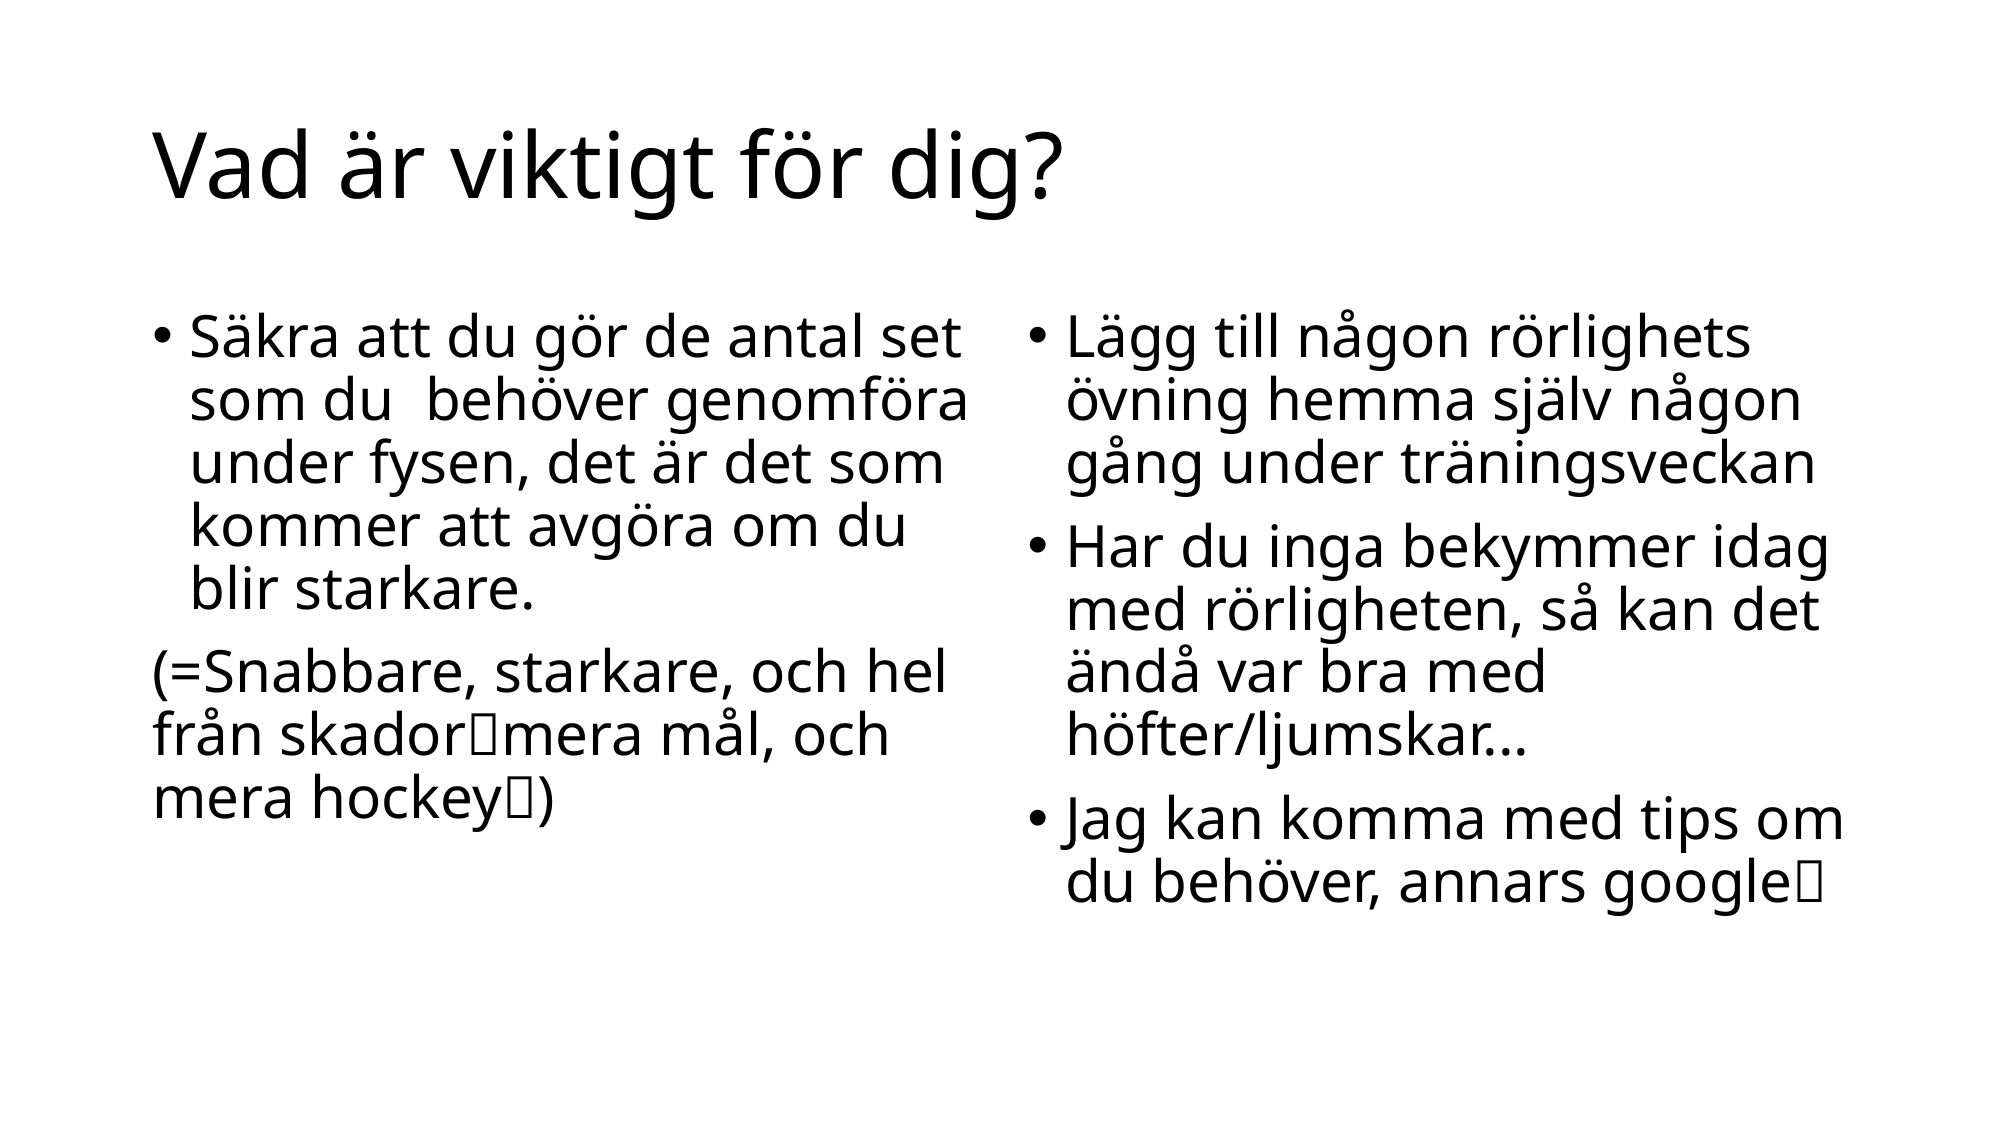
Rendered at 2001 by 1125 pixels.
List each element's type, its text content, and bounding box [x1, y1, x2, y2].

list Lägg till någon rörlighets övning hemma själv någon gång under träningsveckan Har du inga bekymmer idag med rörligheten, så kan det ändå var bra med höfter/ljumskar... Jag kan komma med tips om du behöver, annars google [1012, 299, 1863, 1014]
title Vad är viktigt för dig? [137, 59, 1863, 278]
list Säkra att du gör de antal set som du behöver genomföra under fysen, det är det som kommer att avgöra om du blir starkare. (=Snabbare, starkare, och hel från skadormera mål, och mera hockey) [137, 299, 988, 1014]
